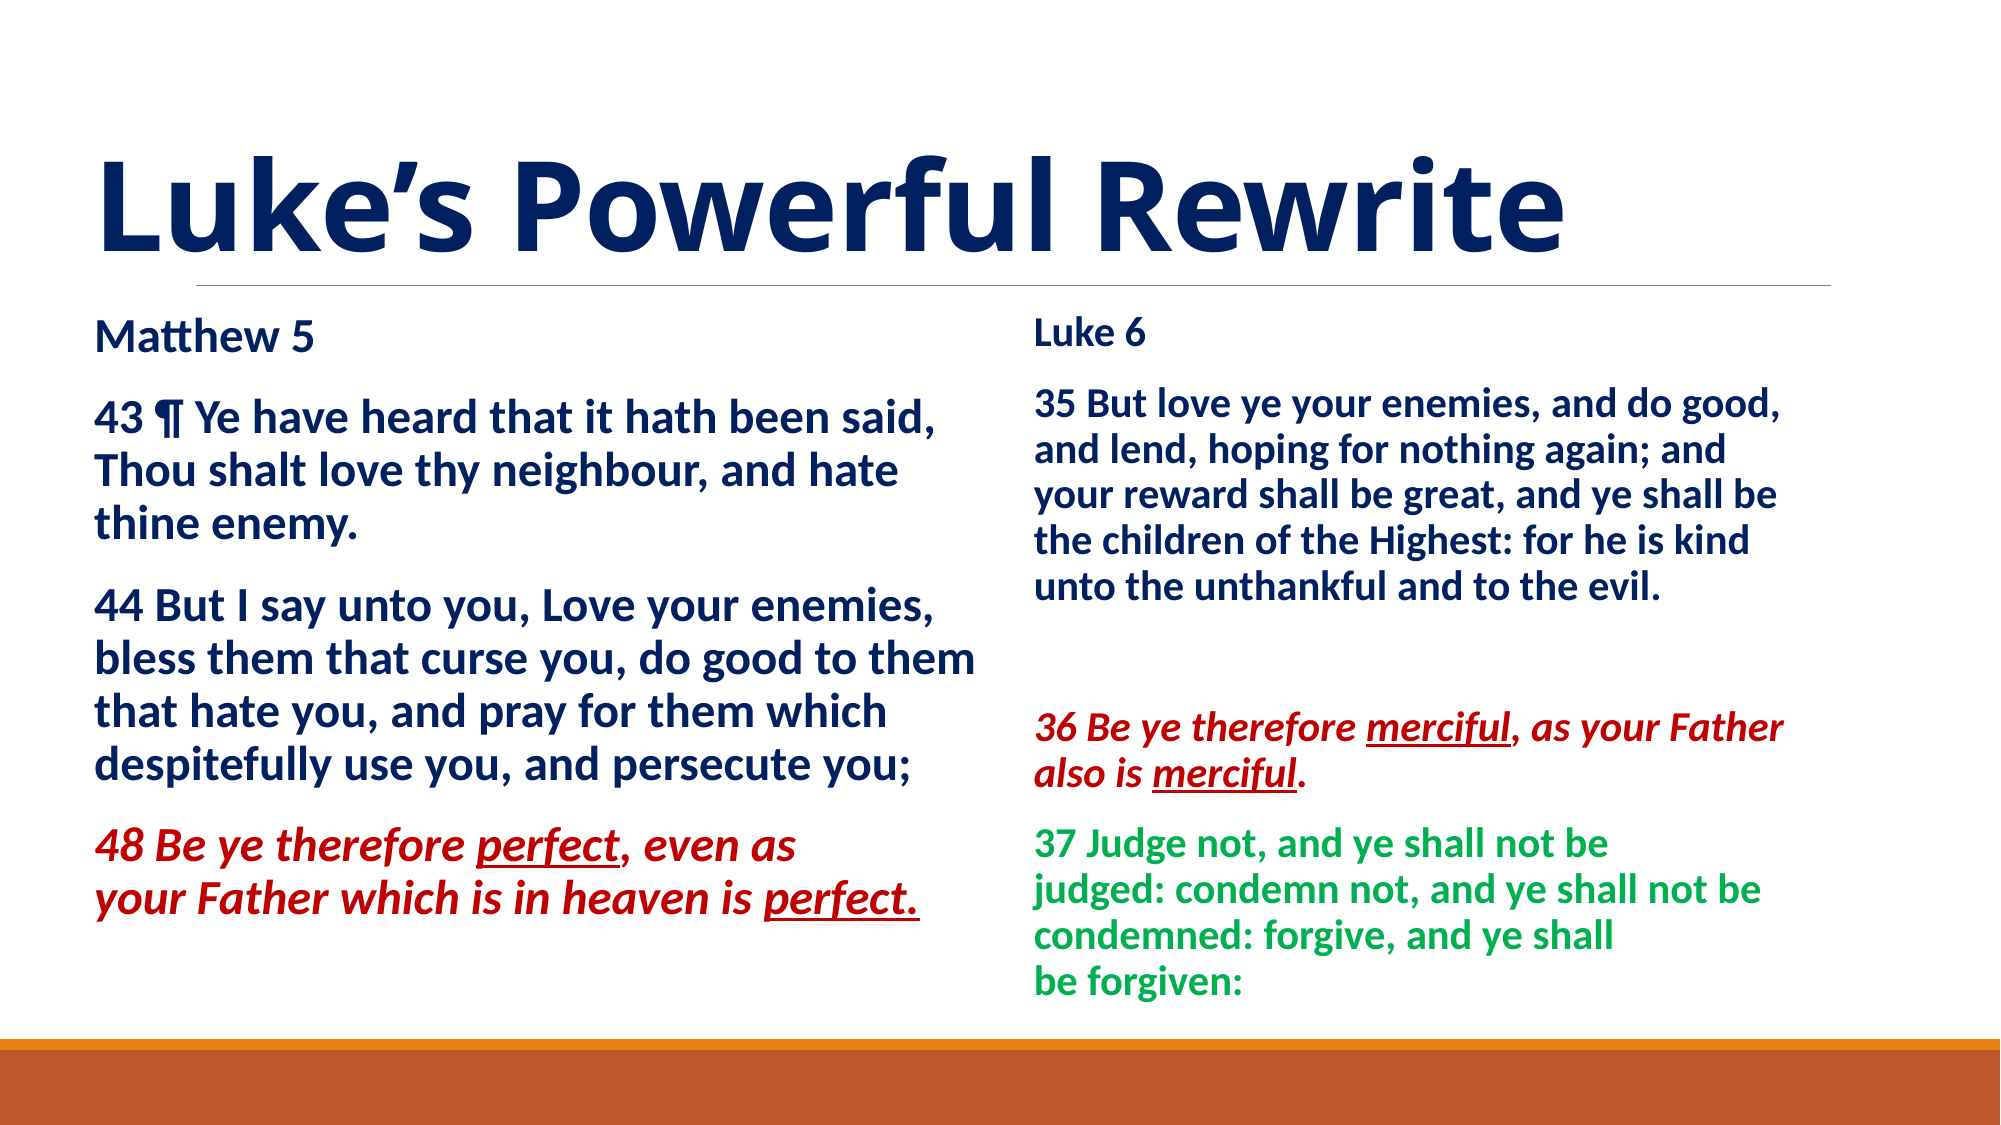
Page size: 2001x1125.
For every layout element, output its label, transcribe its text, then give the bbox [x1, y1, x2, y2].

list Luke 6 35 But love ye your enemies, and do good, and lend, hoping for nothing again; and your reward shall be great, and ye shall be the children of the Highest: for he is kind unto the unthankful and to the evil. 36 Be ye therefore merciful, as your Father also is merciful. 37 Judge not, and ye shall not be judged: condemn not, and ye shall not be condemned: forgive, and ye shall be forgiven: [1020, 302, 1830, 1019]
title Luke’s Powerful Rewrite [78, 47, 1830, 285]
list Matthew 5 43 ¶ Ye have heard that it hath been said, Thou shalt love thy neighbour, and hate thine enemy. 44 But I say unto you, Love your enemies, bless them that curse you, do good to them that hate you, and pray for them which despitefully use you, and persecute you; 48 Be ye therefore perfect, even as your Father which is in heaven is perfect. [78, 302, 980, 991]
